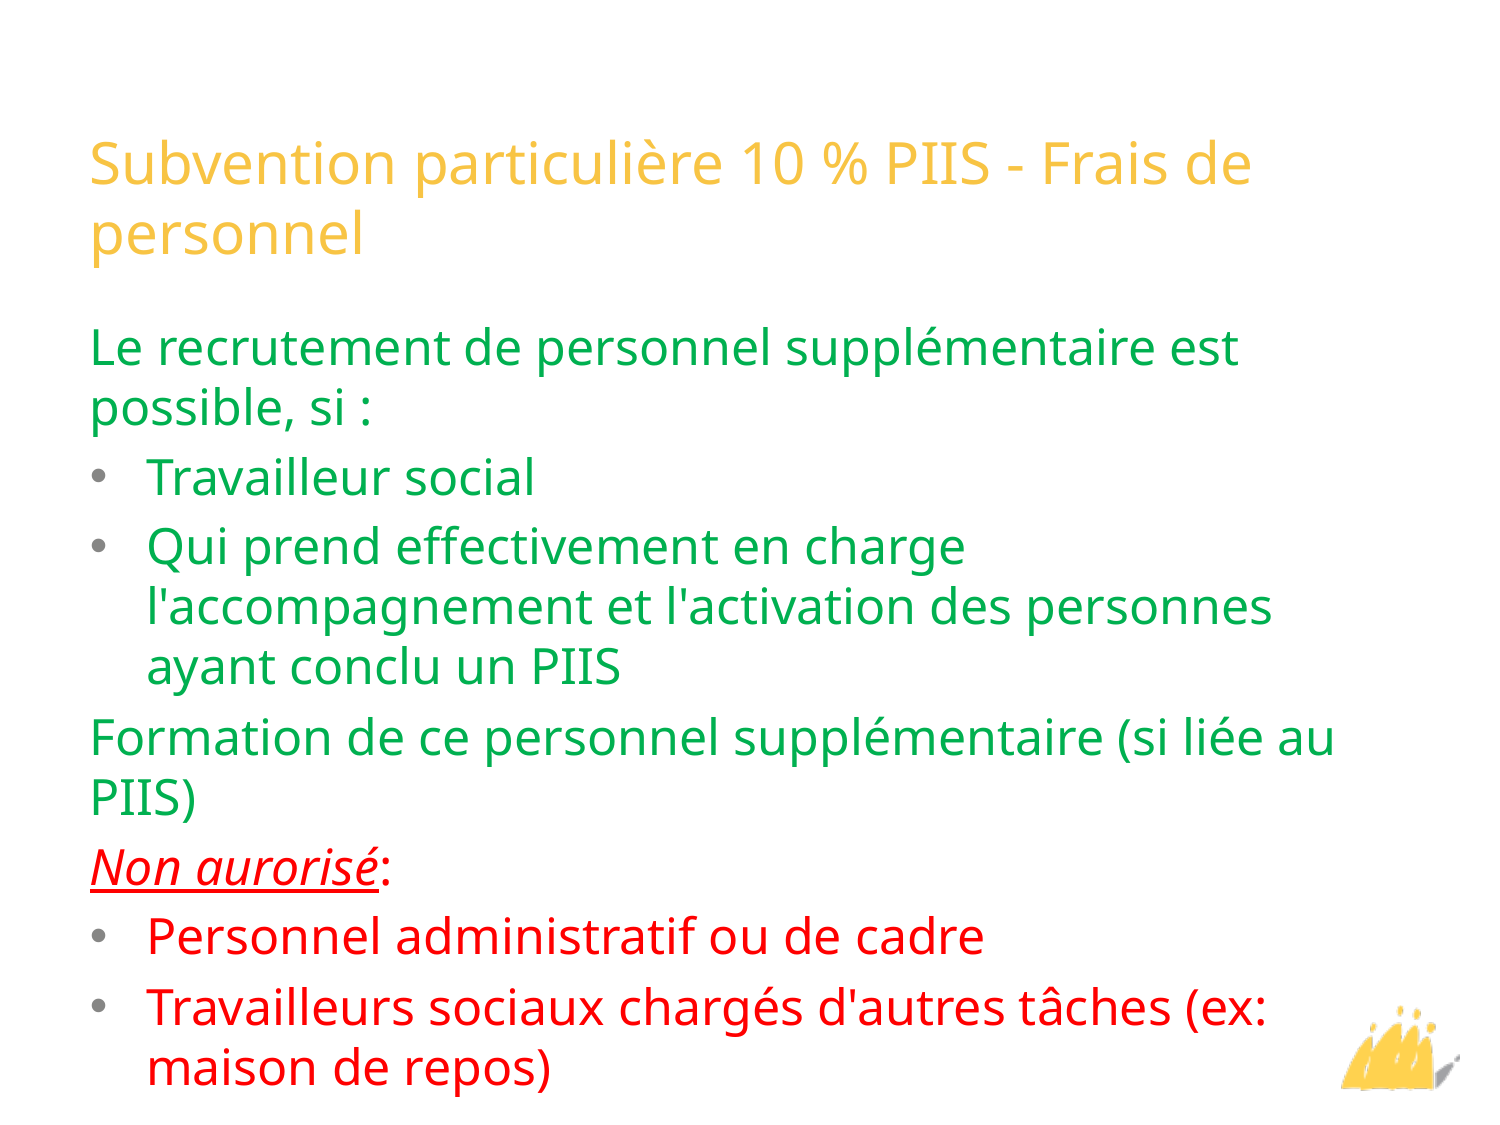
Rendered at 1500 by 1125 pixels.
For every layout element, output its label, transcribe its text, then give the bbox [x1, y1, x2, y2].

list Le recrutement de personnel supplémentaire est possible, si : Travailleur social Qui prend effectivement en charge l'accompagnement et l'activation des personnes ayant conclu un PIIS Formation de ce personnel supplémentaire (si liée au PIIS) Non aurorisé: Personnel administratif ou de cadre Travailleurs sociaux chargés d'autres tâches (ex: maison de repos) [75, 237, 1425, 974]
title Subvention particulière 10 % PIIS - Frais de personnel [75, 118, 1425, 225]
